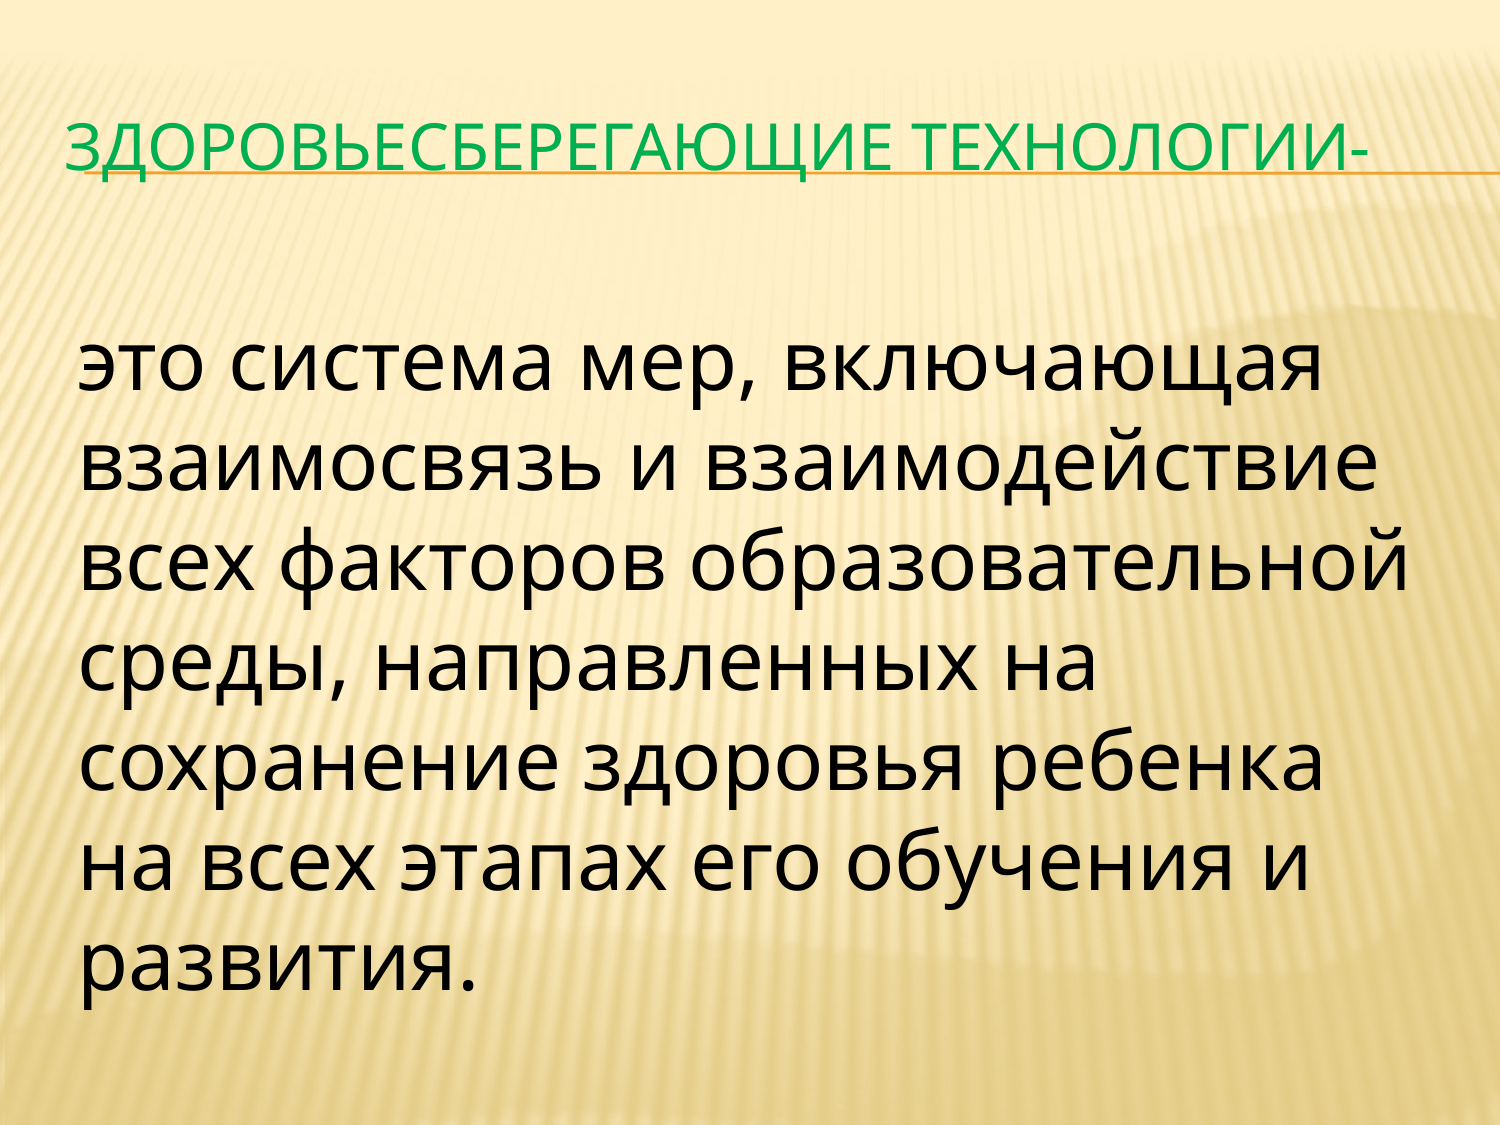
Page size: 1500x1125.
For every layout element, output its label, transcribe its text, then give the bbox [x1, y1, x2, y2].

text_box это система мер, включающая взаимосвязь и взаимодействие всех факторов образовательной среды, направленных на сохранение здоровья ребенка на всех этапах его обучения и развития. [62, 299, 1438, 1015]
title Здоровьесберегающие технологии- [49, 75, 1475, 213]
